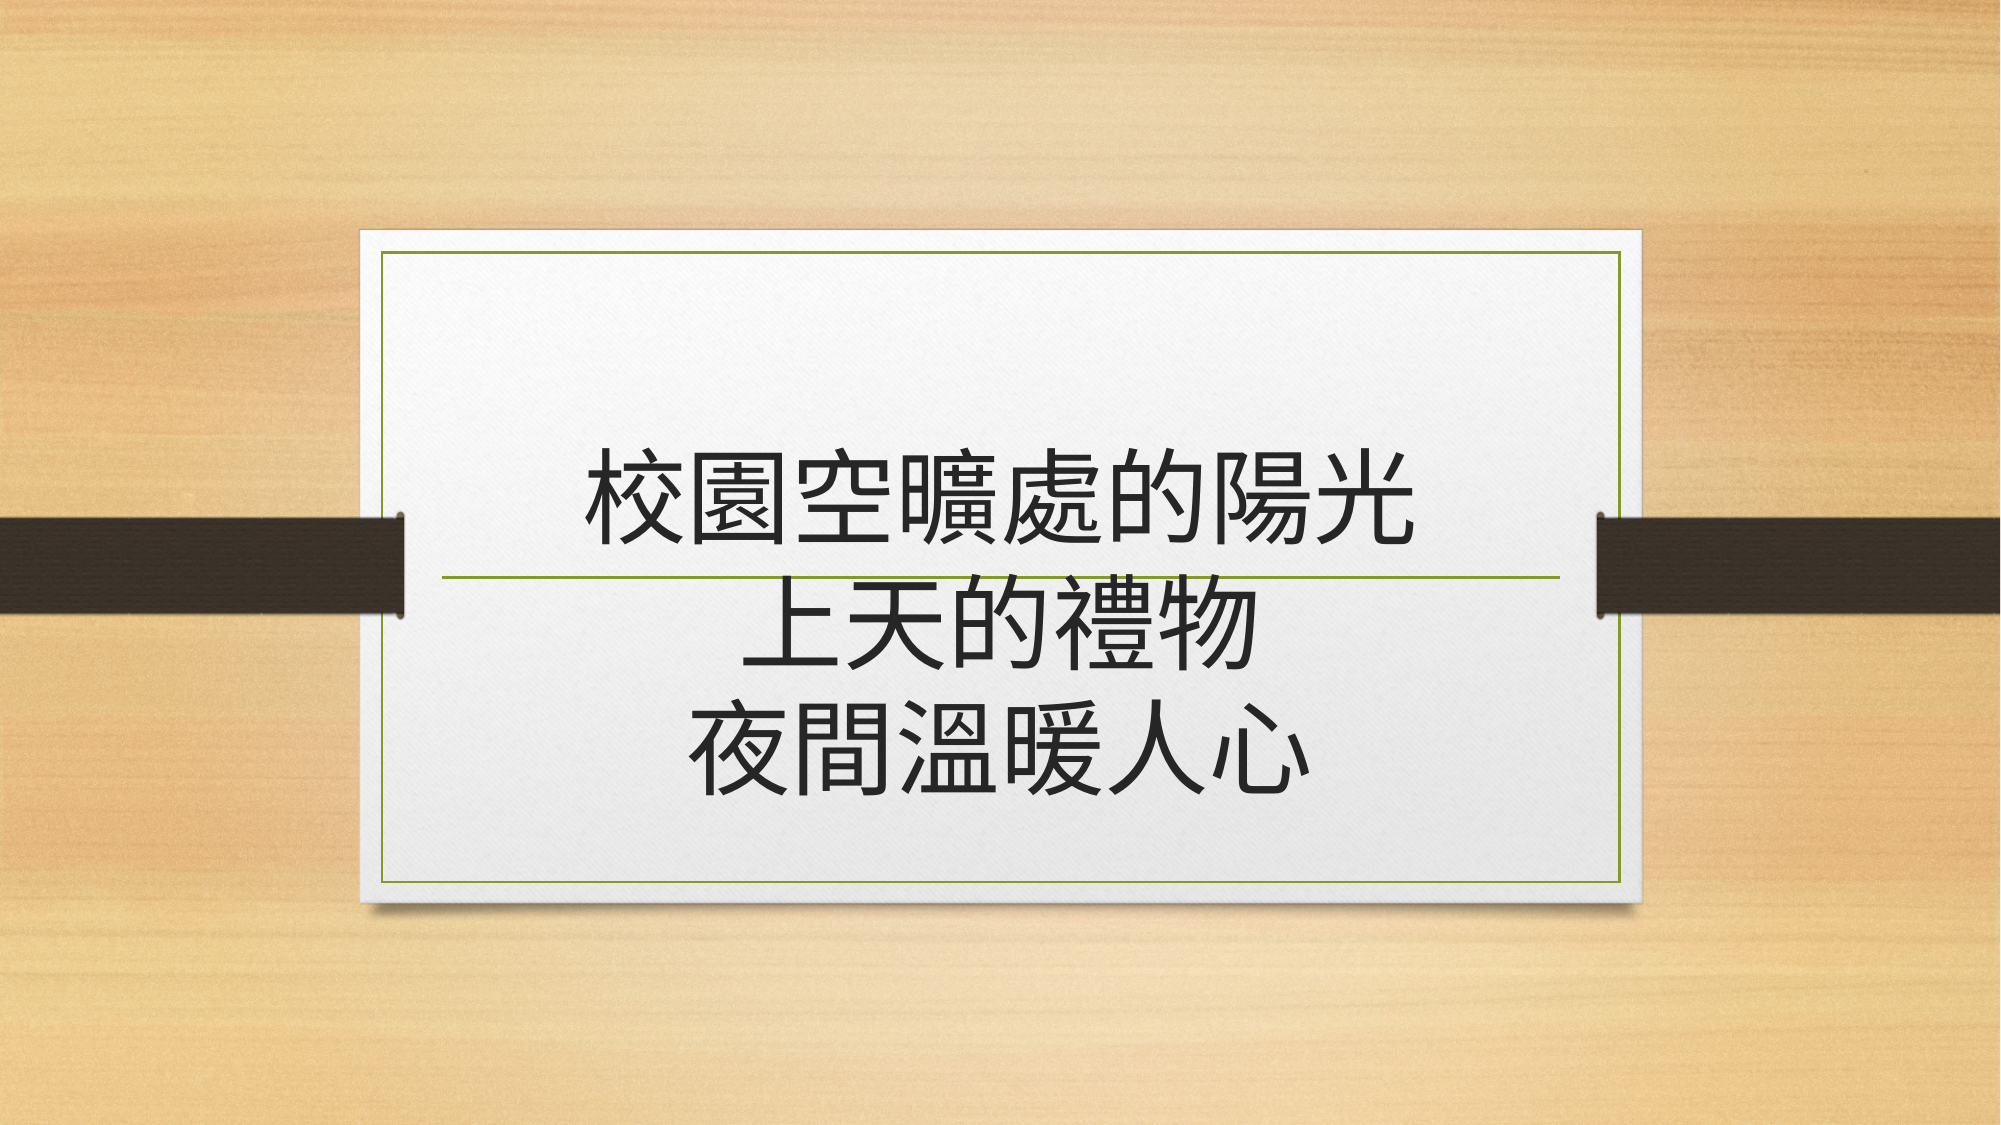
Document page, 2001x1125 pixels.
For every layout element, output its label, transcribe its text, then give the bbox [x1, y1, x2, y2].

title 校園空曠處的陽光 上天的禮物 夜間溫暖人心 [249, 424, 1750, 817]
picture [0, 0, 2001, 1125]
